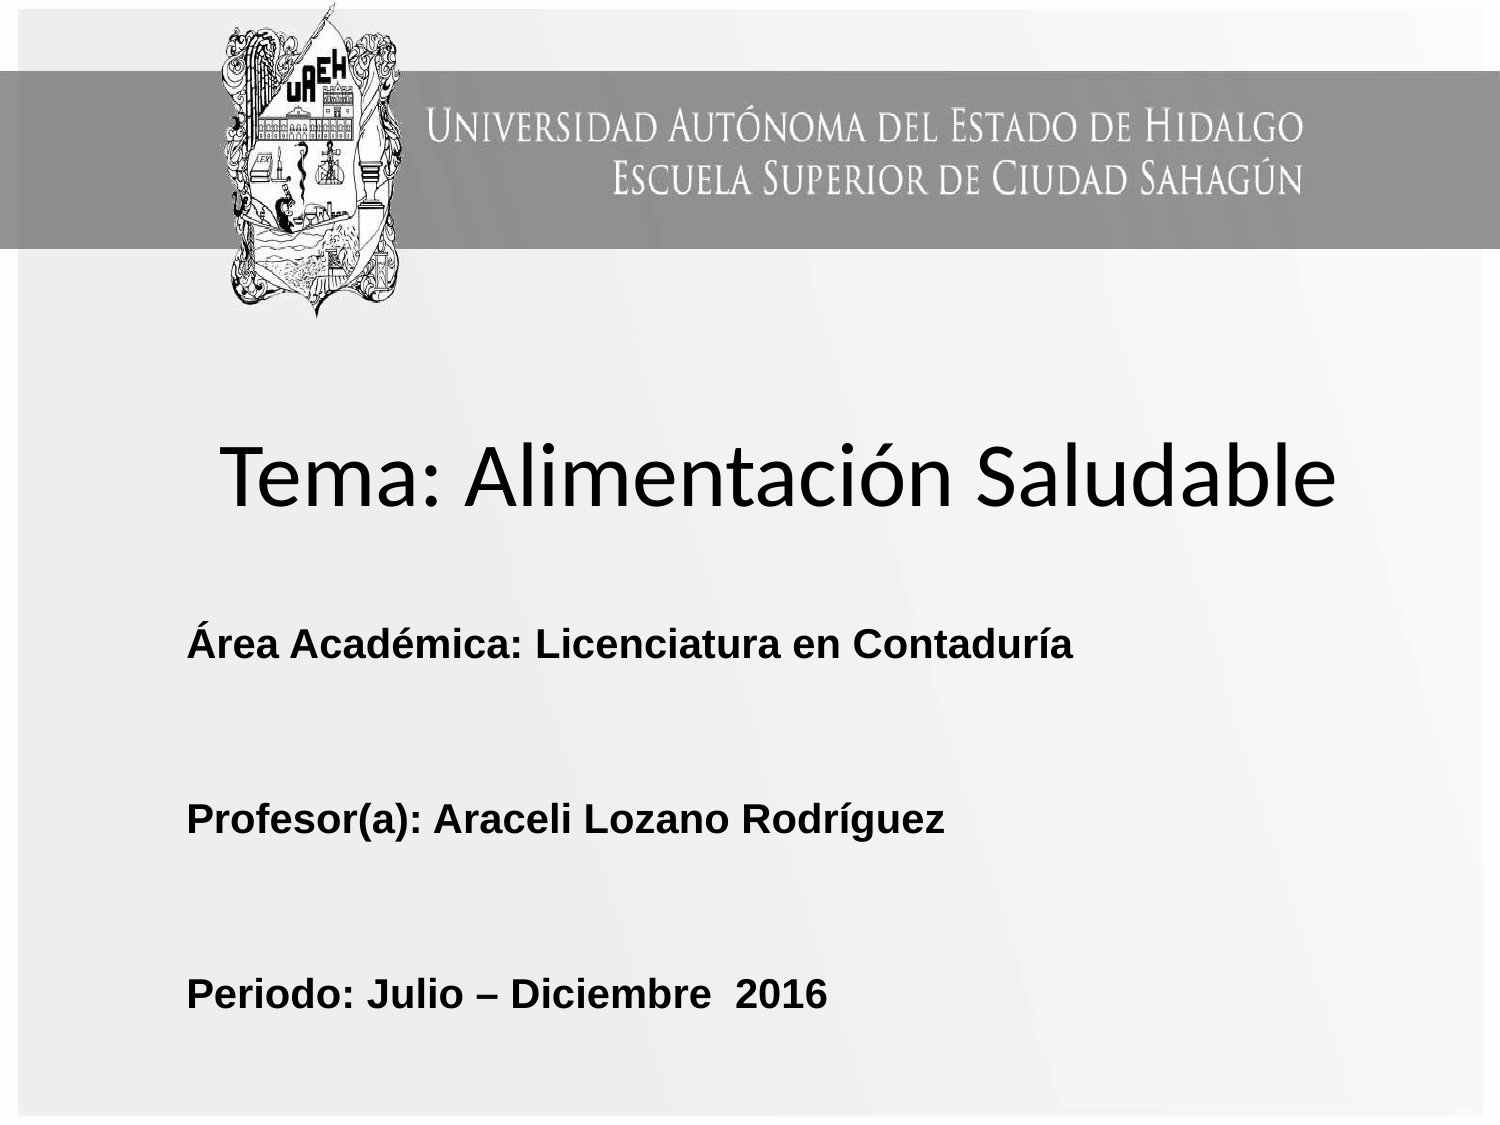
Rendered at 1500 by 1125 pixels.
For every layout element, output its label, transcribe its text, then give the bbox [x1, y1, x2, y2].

title Tema: Alimentación Saludable [112, 349, 1447, 591]
subtitle Área Académica: Licenciatura en Contaduría Profesor(a): Araceli Lozano Rodríguez Periodo: Julio – Diciembre 2016 [171, 609, 1447, 1125]
picture [0, 0, 1500, 1125]
